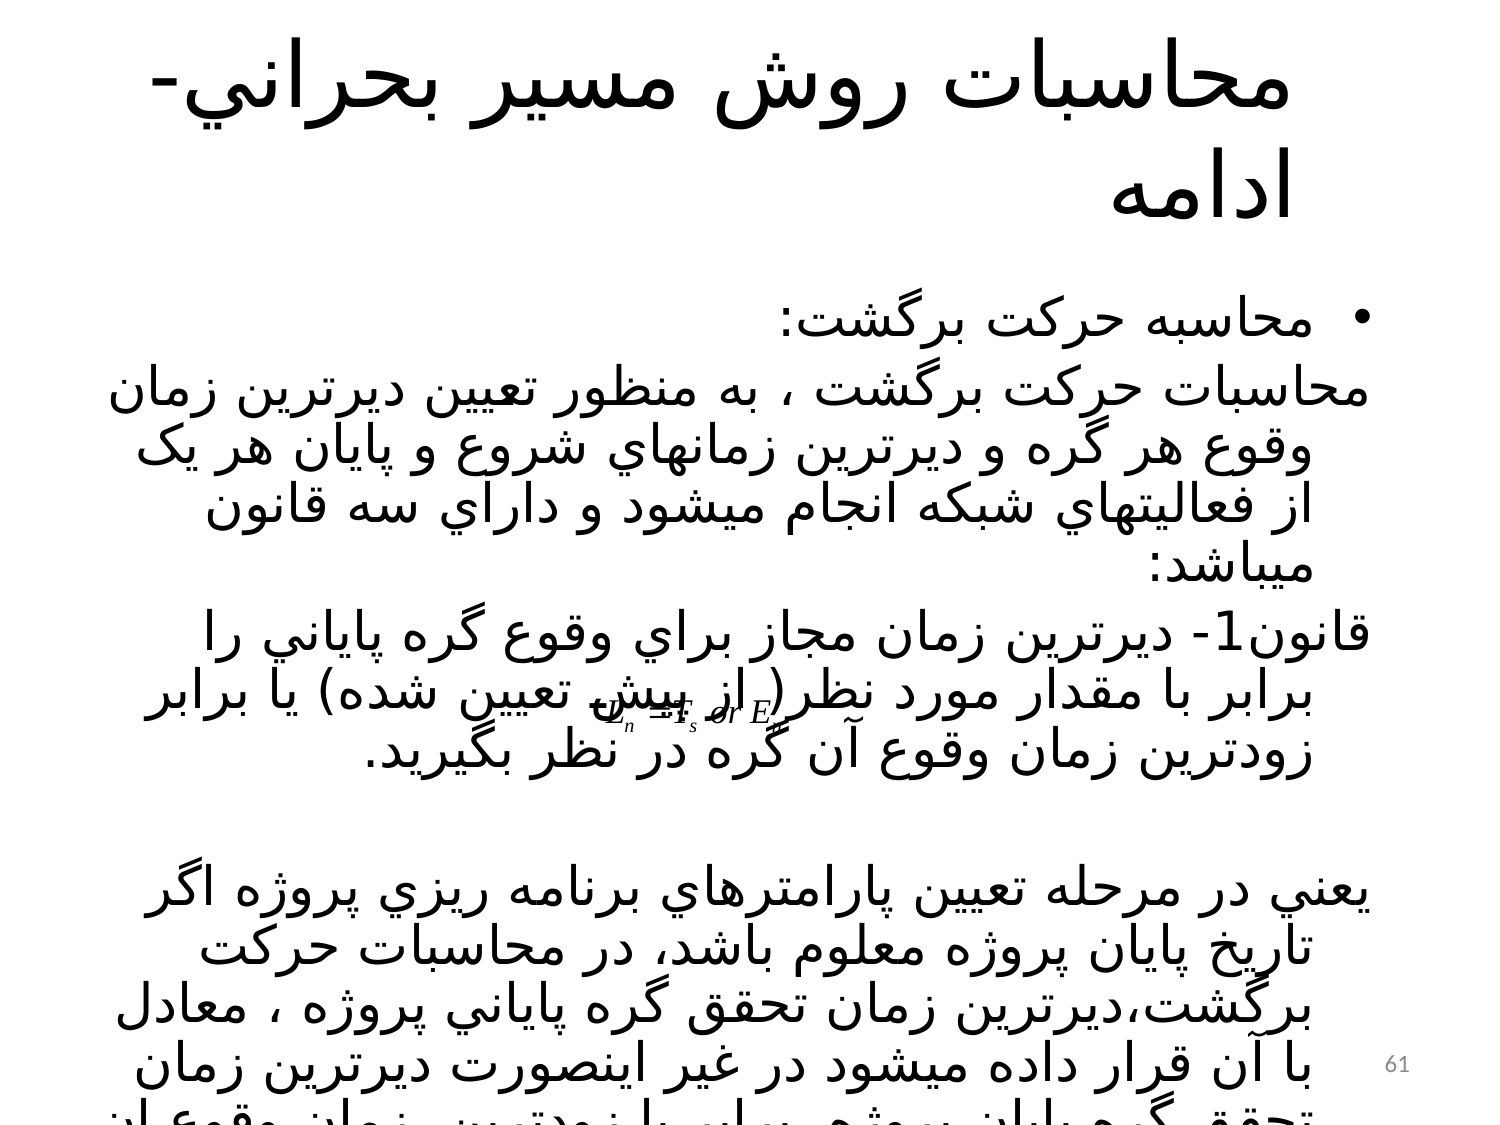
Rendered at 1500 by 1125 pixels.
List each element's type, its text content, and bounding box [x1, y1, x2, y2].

slide_number 61 [1074, 1025, 1425, 1100]
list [599, 689, 788, 748]
title محاسبات روش مسير بحراني-ادامه [75, 20, 1313, 233]
list محاسبه حرکت برگشت: محاسبات حرکت برگشت ، به منظور تعيين ديرترين زمان وقوع هر گره و ديرترين زمانهاي شروع و پايان هر يک از فعاليتهاي شبکه انجام ميشود و داراي سه قانون ميباشد: قانون1- ديرترين زمان مجاز براي وقوع گره پاياني را برابر با مقدار مورد نظر( از پيش تعيين شده) يا برابر زودترين زمان وقوع آن گره در نظر بگيريد. يعني در مرحله تعيين پارامترهاي برنامه ريزي پروژه اگر تاريخ پايان پروژه معلوم باشد، در محاسبات حرکت برگشت،ديرترين زمان تحقق گره پاياني پروژه ، معادل با آن قرار داده ميشود در غير اينصورت ديرترين زمان تحقق گره پايان پروژه، برابر با زودترين زمان وقوع ان در نظر گرفته ميشود. [75, 282, 1388, 1006]
